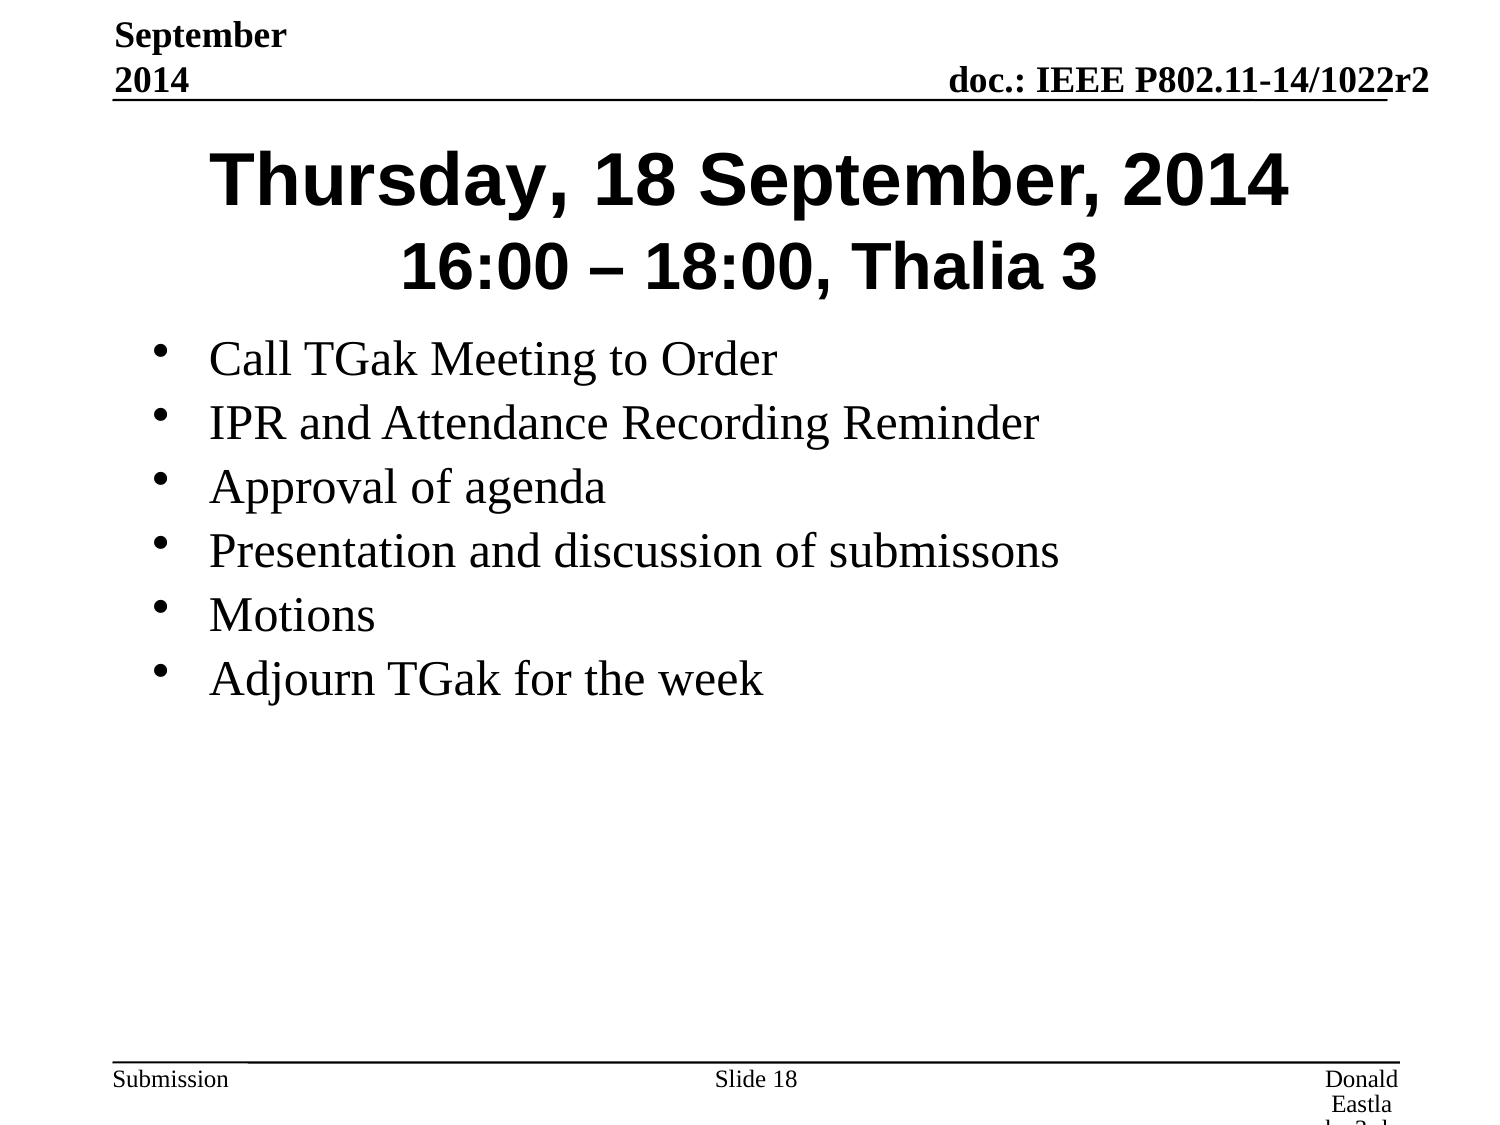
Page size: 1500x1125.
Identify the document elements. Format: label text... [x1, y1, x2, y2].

list Call TGak Meeting to Order IPR and Attendance Recording Reminder Approval of agenda Presentation and discussion of submissons Motions Adjourn TGak for the week [137, 324, 1388, 1063]
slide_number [114, 54, 290, 100]
footer Donald Eastlake 3rd, Huawei Technologies [1325, 1062, 1402, 1093]
slide_number Slide 18 [712, 1063, 800, 1093]
title Thursday, 18 September, 2014 16:00 – 18:00, Thalia 3 [112, 112, 1388, 313]
